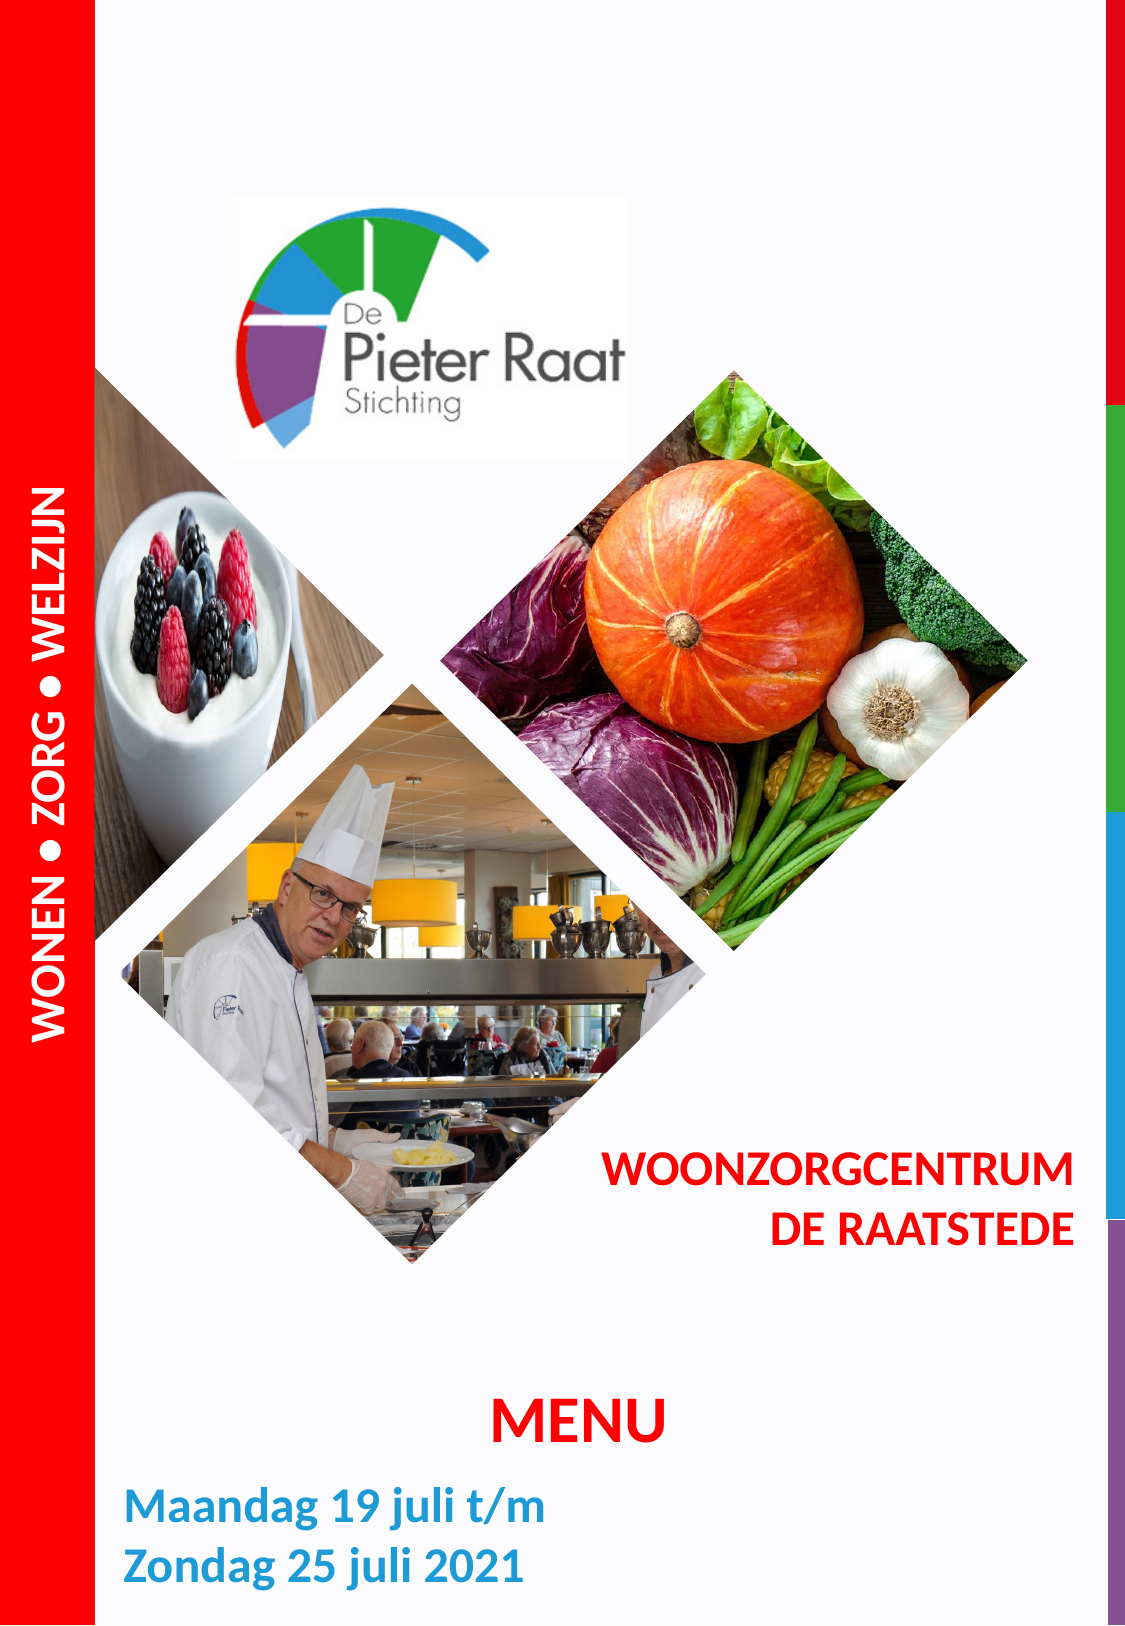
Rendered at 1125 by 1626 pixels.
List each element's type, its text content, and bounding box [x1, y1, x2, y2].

text_box MENU [474, 1368, 719, 1464]
text_box [1106, 405, 1125, 812]
text_box [0, 0, 95, 1625]
text_box WOONZORGCENTRUM DE RAATSTEDE [562, 1128, 1090, 1263]
text_box [116, 682, 708, 1266]
text_box [93, 364, 386, 944]
text_box [438, 368, 1030, 953]
text_box [1106, 812, 1125, 1219]
picture [233, 197, 627, 461]
text_box [1108, 1220, 1125, 1625]
text_box Maandag 19 juli t/m Zondag 25 juli 2021 [108, 1464, 1108, 1600]
text_box [1106, 0, 1125, 405]
text_box WONEN • ZORG • WELZIJN [6, 429, 82, 1059]
